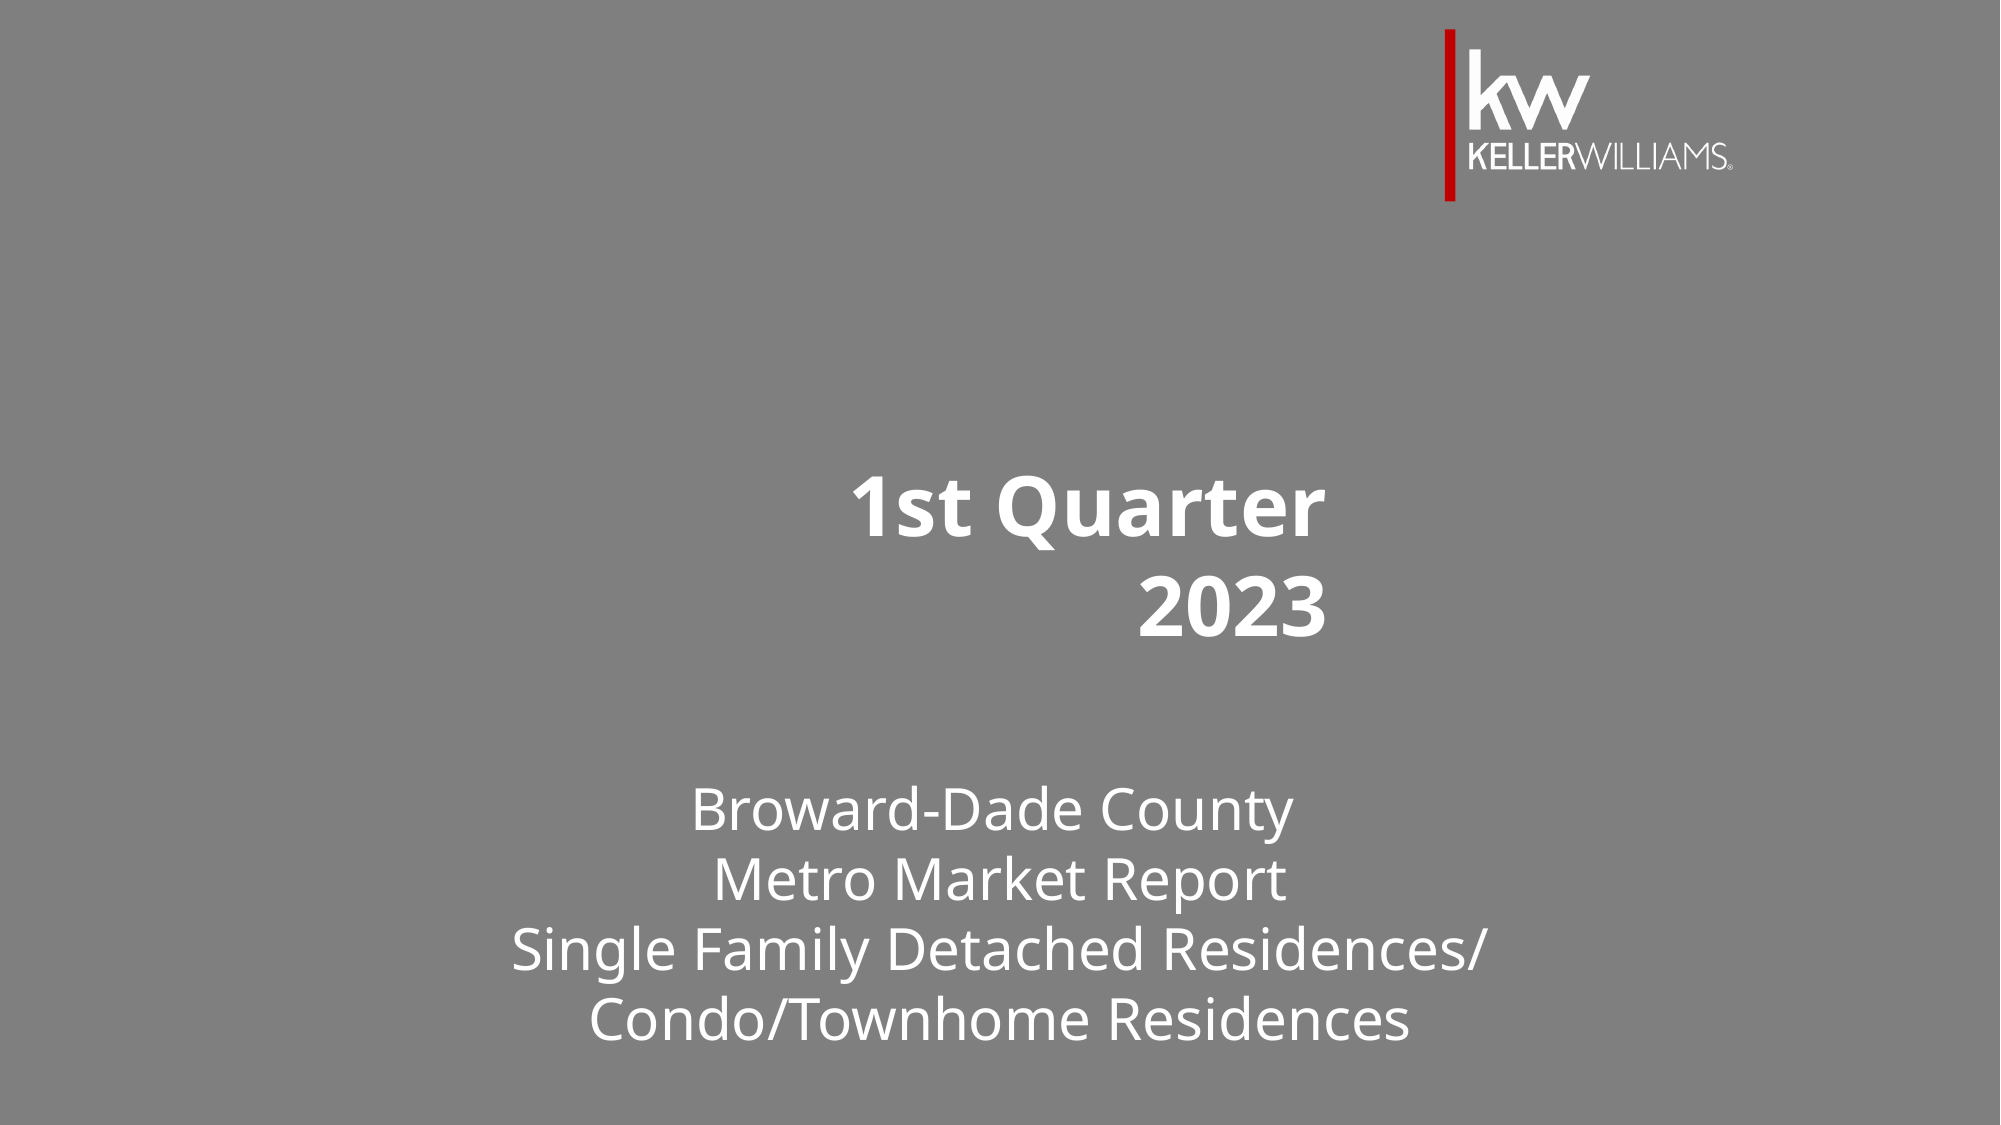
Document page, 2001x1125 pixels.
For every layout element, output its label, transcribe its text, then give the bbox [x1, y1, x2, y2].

text_box 1st Quarter 2023 [657, 445, 1343, 661]
text_box Broward-Dade County Metro Market Report Single Family Detached Residences/ Condo/Townhome Residences [0, 764, 2000, 1060]
text_box [1444, 29, 1456, 202]
picture [1469, 49, 1734, 170]
